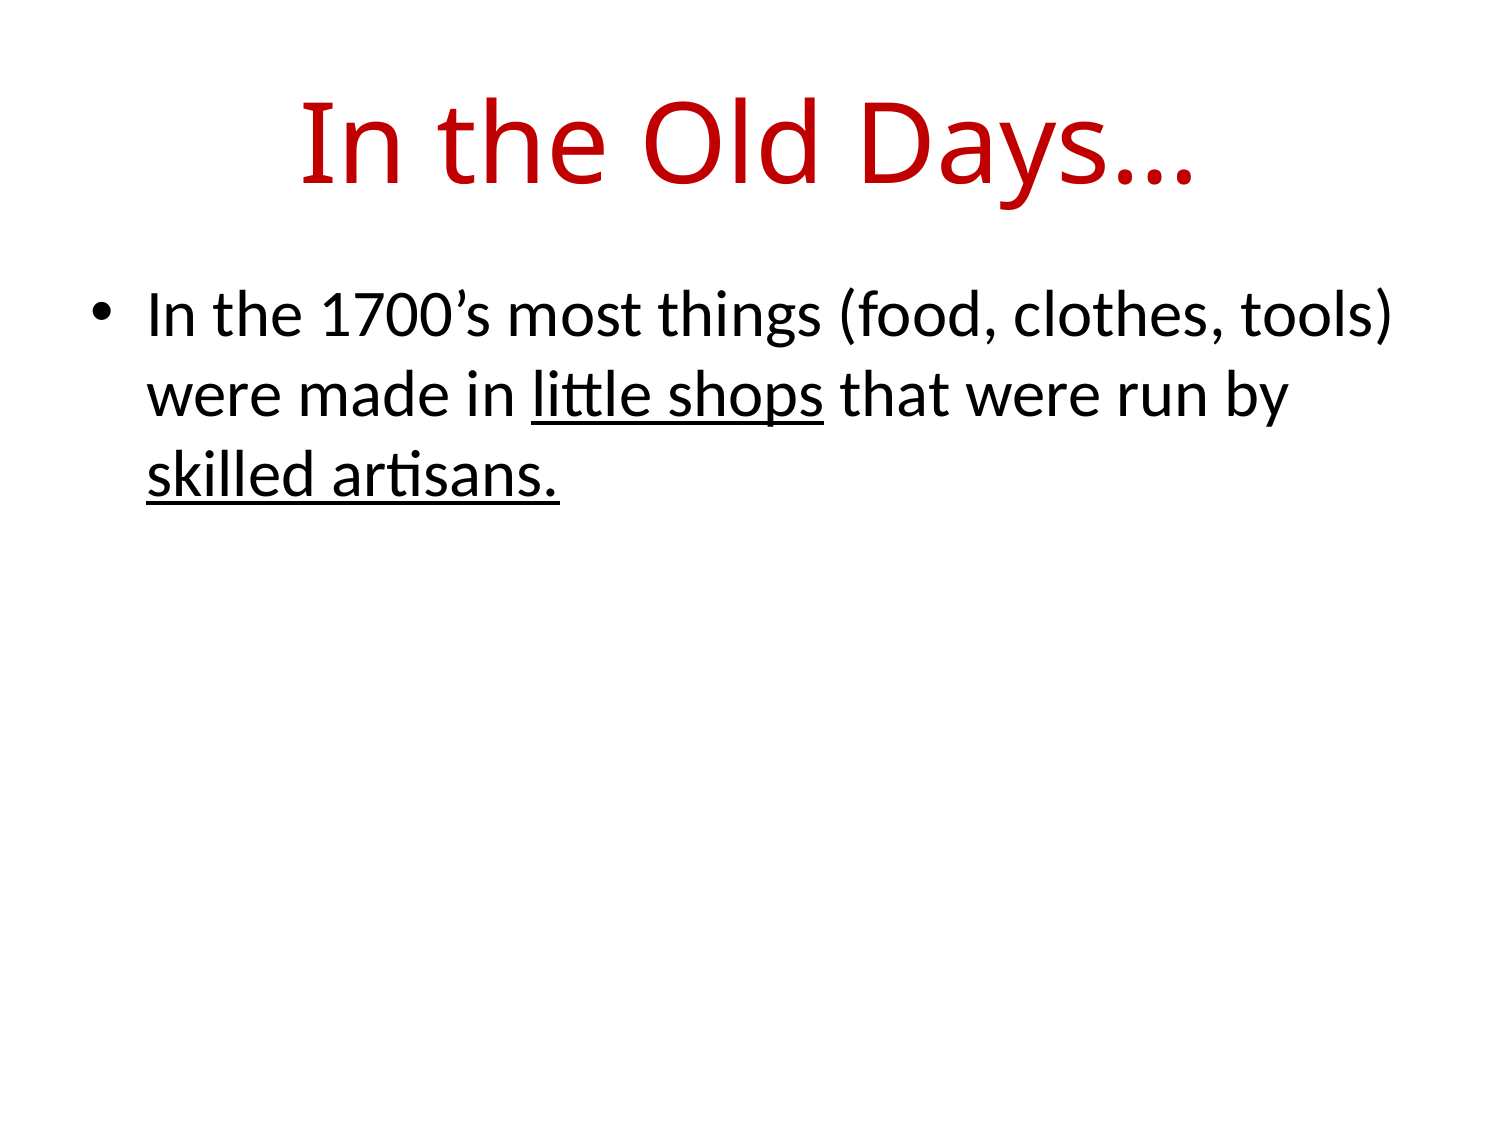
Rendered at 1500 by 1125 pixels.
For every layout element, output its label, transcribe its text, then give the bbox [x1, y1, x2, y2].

title In the Old Days… [75, 45, 1425, 233]
list In the 1700’s most things (food, clothes, tools) were made in little shops that were run by skilled artisans. [75, 262, 1425, 1005]
